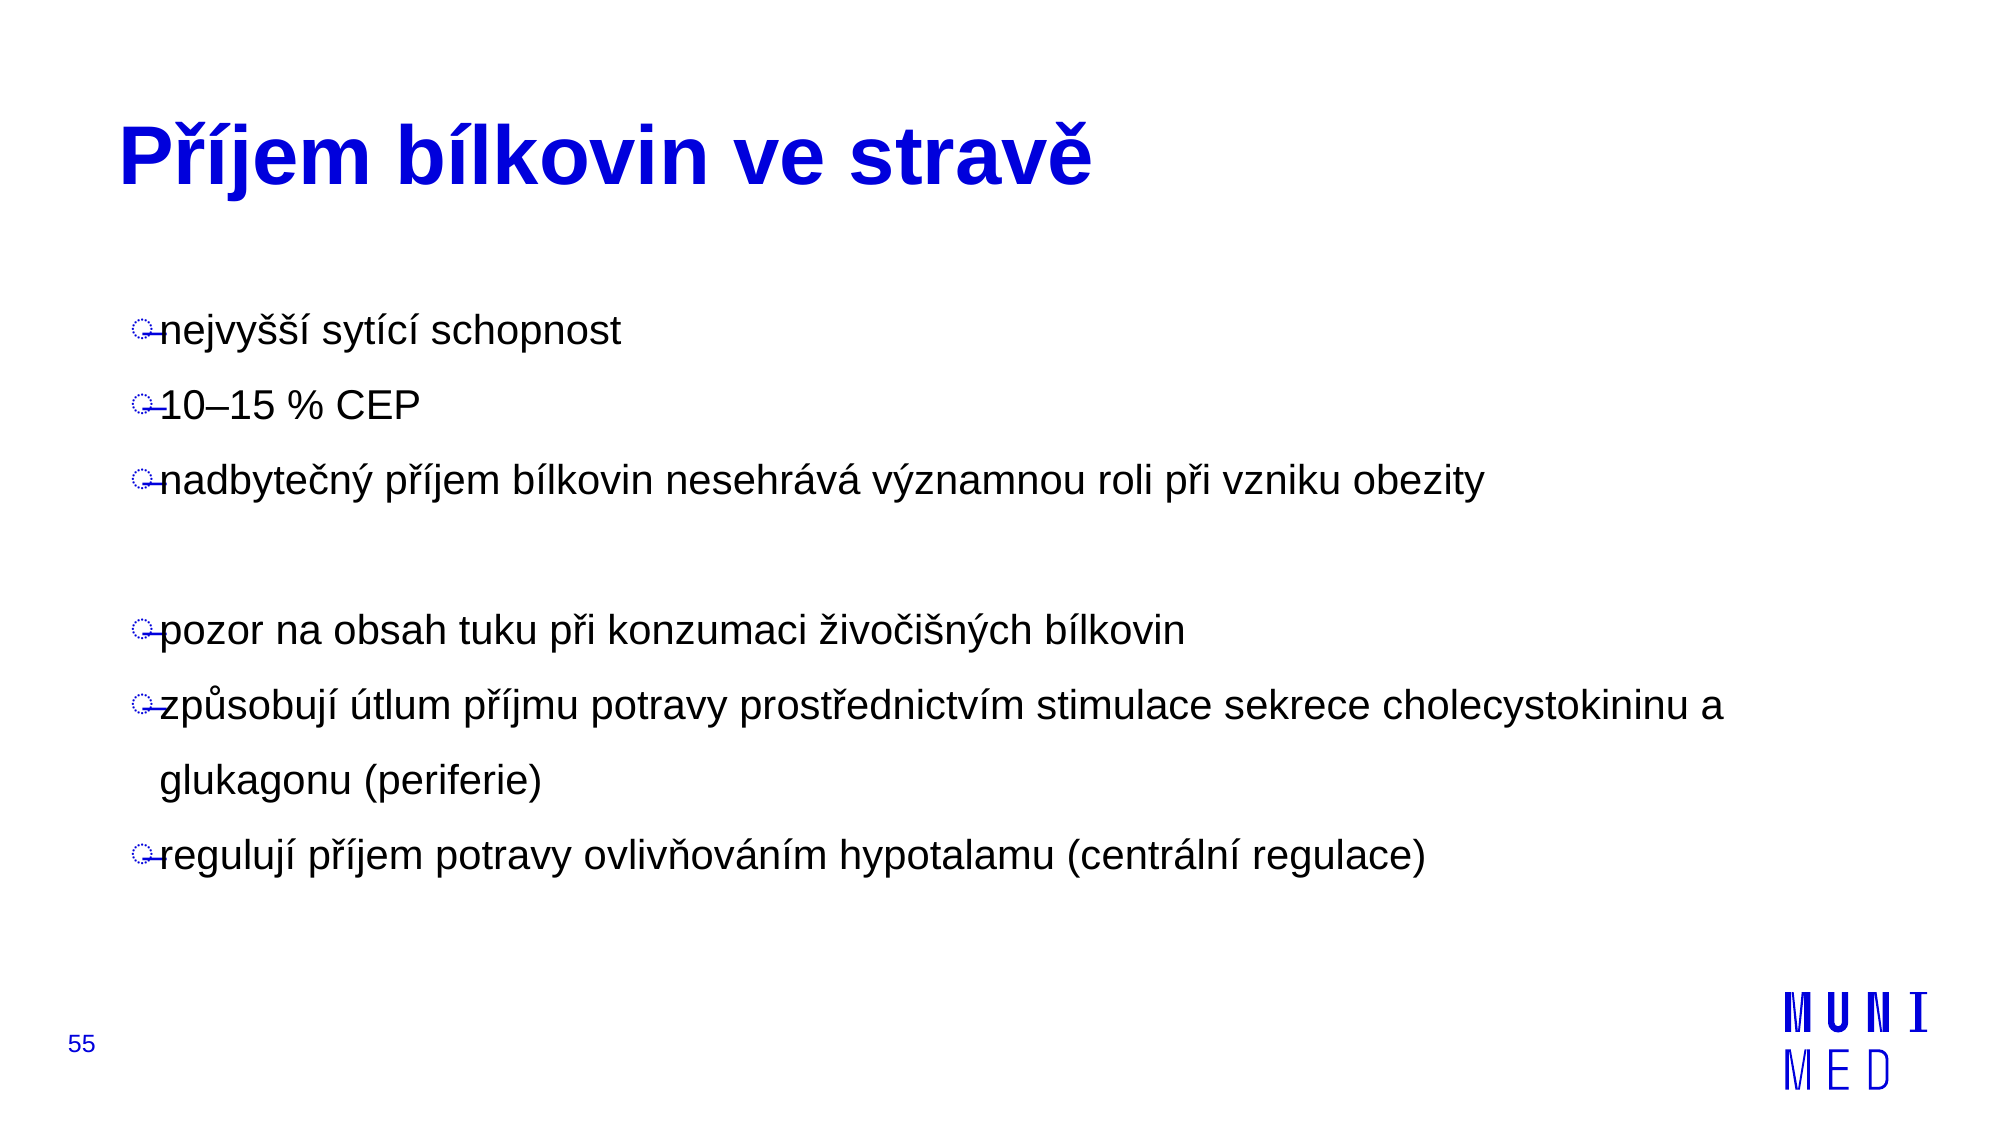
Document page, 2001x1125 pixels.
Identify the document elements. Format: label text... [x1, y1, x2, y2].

slide_number 55 [67, 1021, 110, 1063]
list nejvyšší sytící schopnost 10–15 % CEP nadbytečný příjem bílkovin nesehrává významnou roli při vzniku obezity pozor na obsah tuku při konzumaci živočišných bílkovin způsobují útlum příjmu potravy prostřednictvím stimulace sekrece cholecystokininu a glukagonu (periferie) regulují příjem potravy ovlivňováním hypotalamu (centrální regulace) [118, 277, 1883, 957]
title Příjem bílkovin ve stravě [118, 118, 1883, 193]
